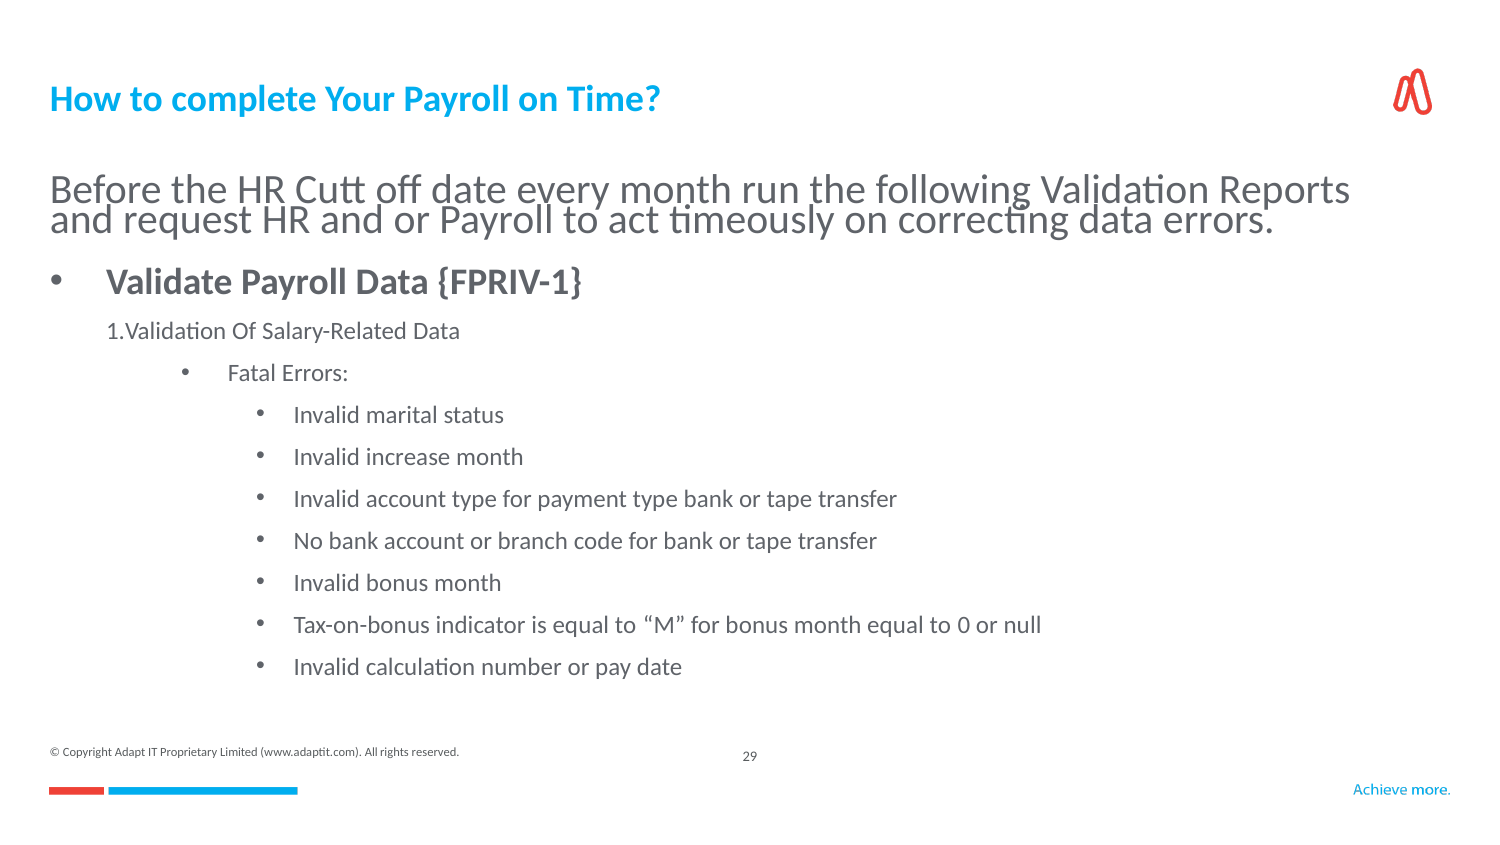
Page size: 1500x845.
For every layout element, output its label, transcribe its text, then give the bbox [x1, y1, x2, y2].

picture [1374, 783, 1450, 795]
picture [49, 783, 1371, 795]
list Before the HR Cutt off date every month run the following Validation Reports and request HR and or Payroll to act timeously on correcting data errors. Validate Payroll Data {FPRIV-1} Validation Of Salary-Related Data Fatal Errors: Invalid marital status Invalid increase month Invalid account type for payment type bank or tape transfer No bank account or branch code for bank or tape transfer Invalid bonus month Tax-on-bonus indicator is equal to “M” for bonus month equal to 0 or null Invalid calculation number or pay date [49, 152, 1404, 720]
title How to complete Your Payroll on Time? [49, 56, 1450, 136]
